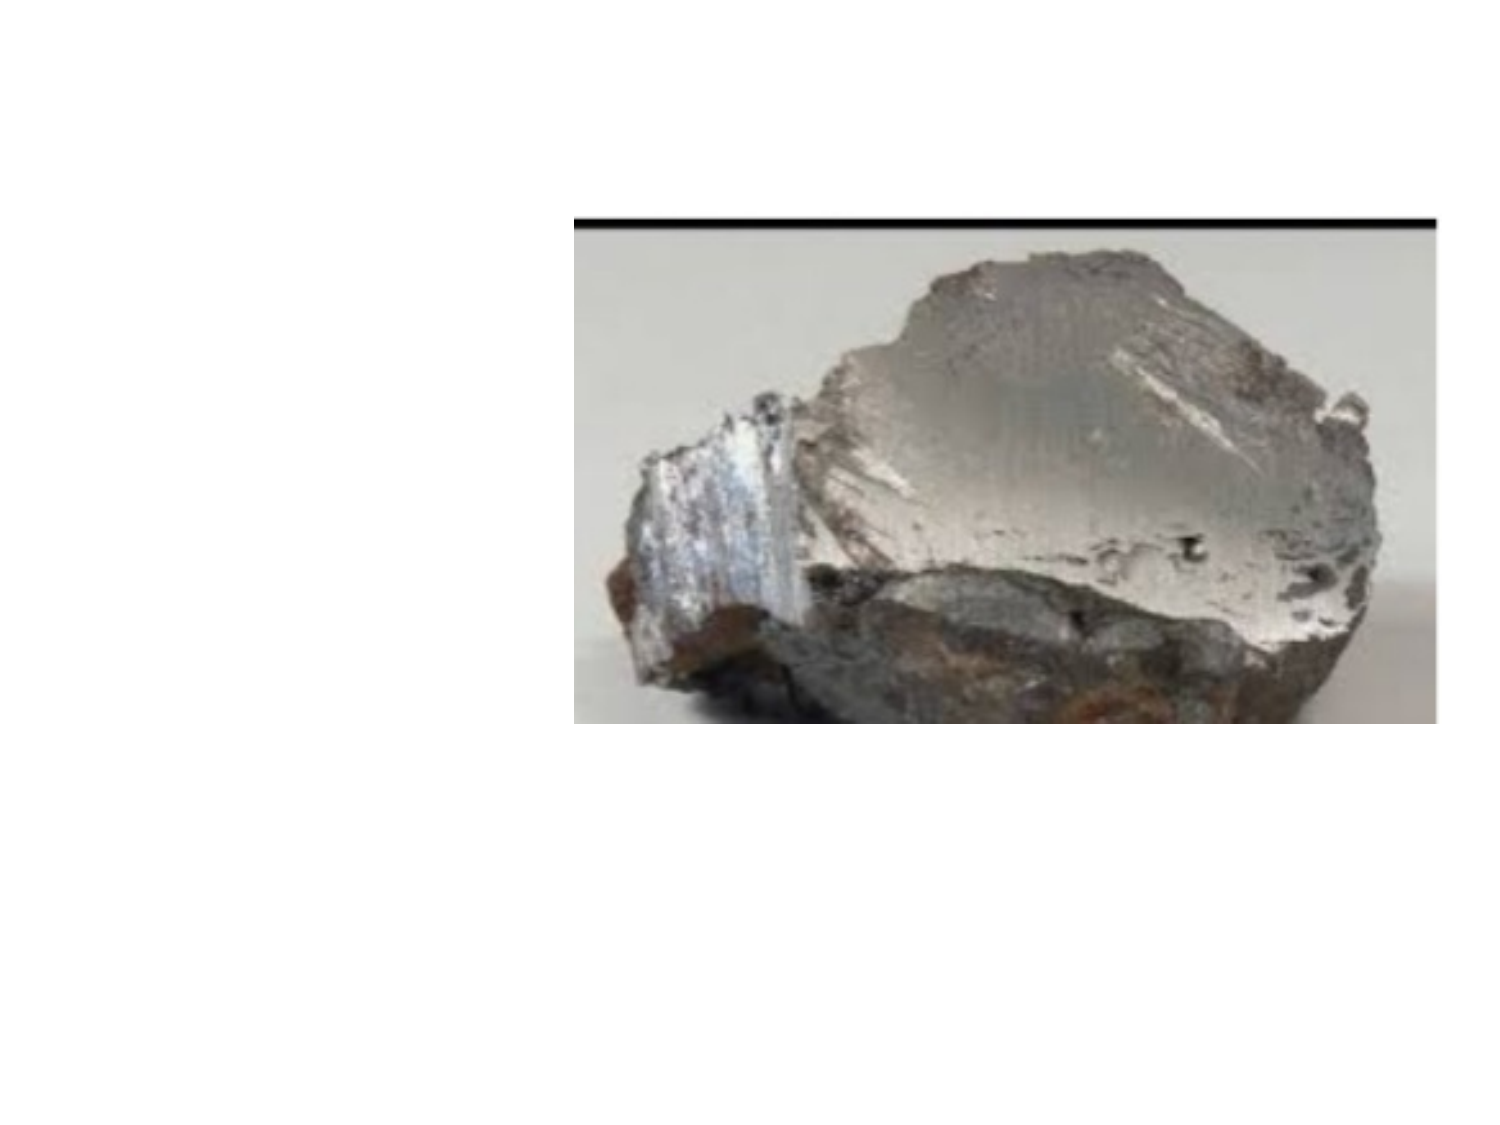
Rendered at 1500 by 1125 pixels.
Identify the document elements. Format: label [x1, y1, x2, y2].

picture [573, 210, 1442, 724]
